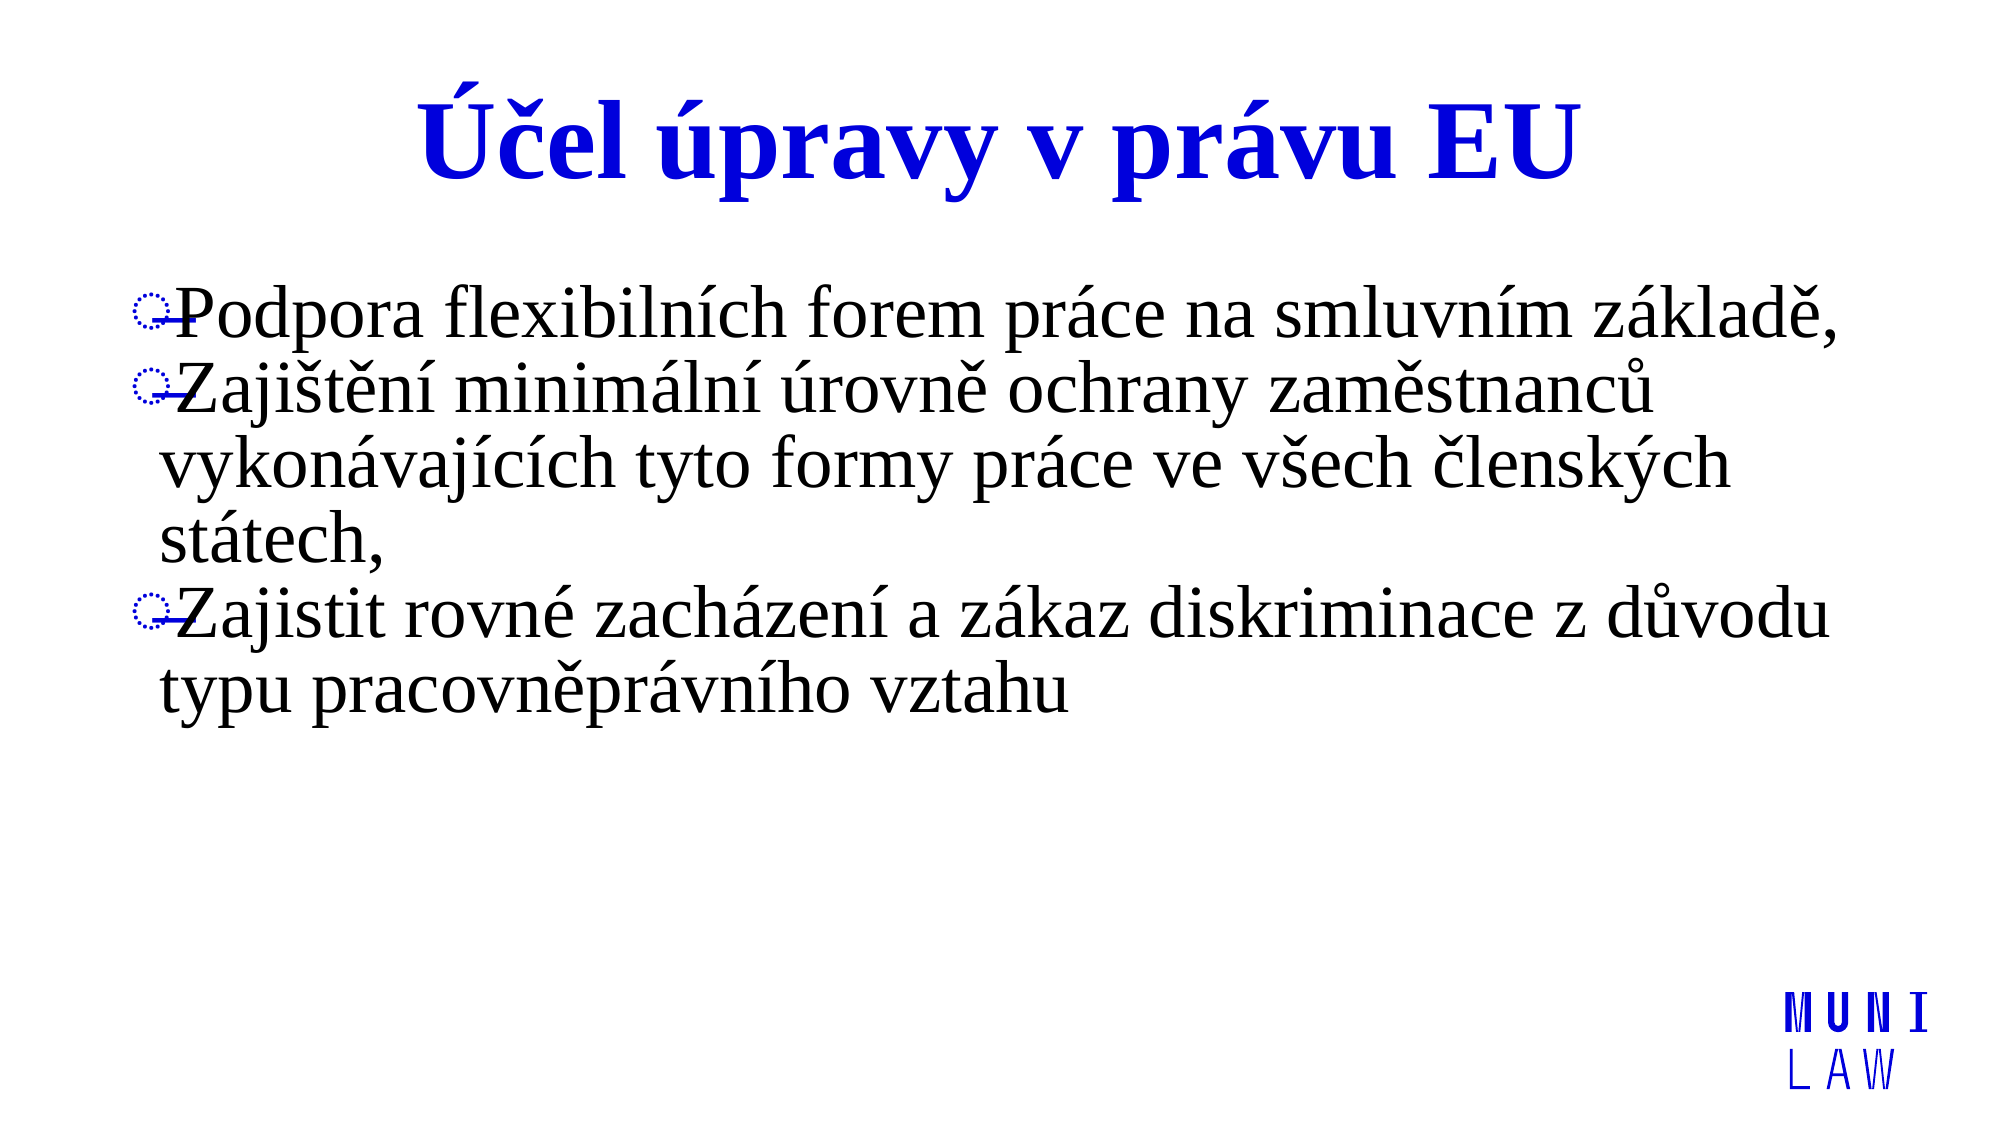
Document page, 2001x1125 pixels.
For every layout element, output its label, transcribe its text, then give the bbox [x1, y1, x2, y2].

title Účel úpravy v právu EU [118, 118, 1883, 193]
list Podpora flexibilních forem práce na smluvním základě, Zajištění minimální úrovně ochrany zaměstnanců vykonávajících tyto formy práce ve všech členských státech, Zajistit rovné zacházení a zákaz diskriminace z důvodu typu pracovněprávního vztahu [118, 277, 1883, 957]
